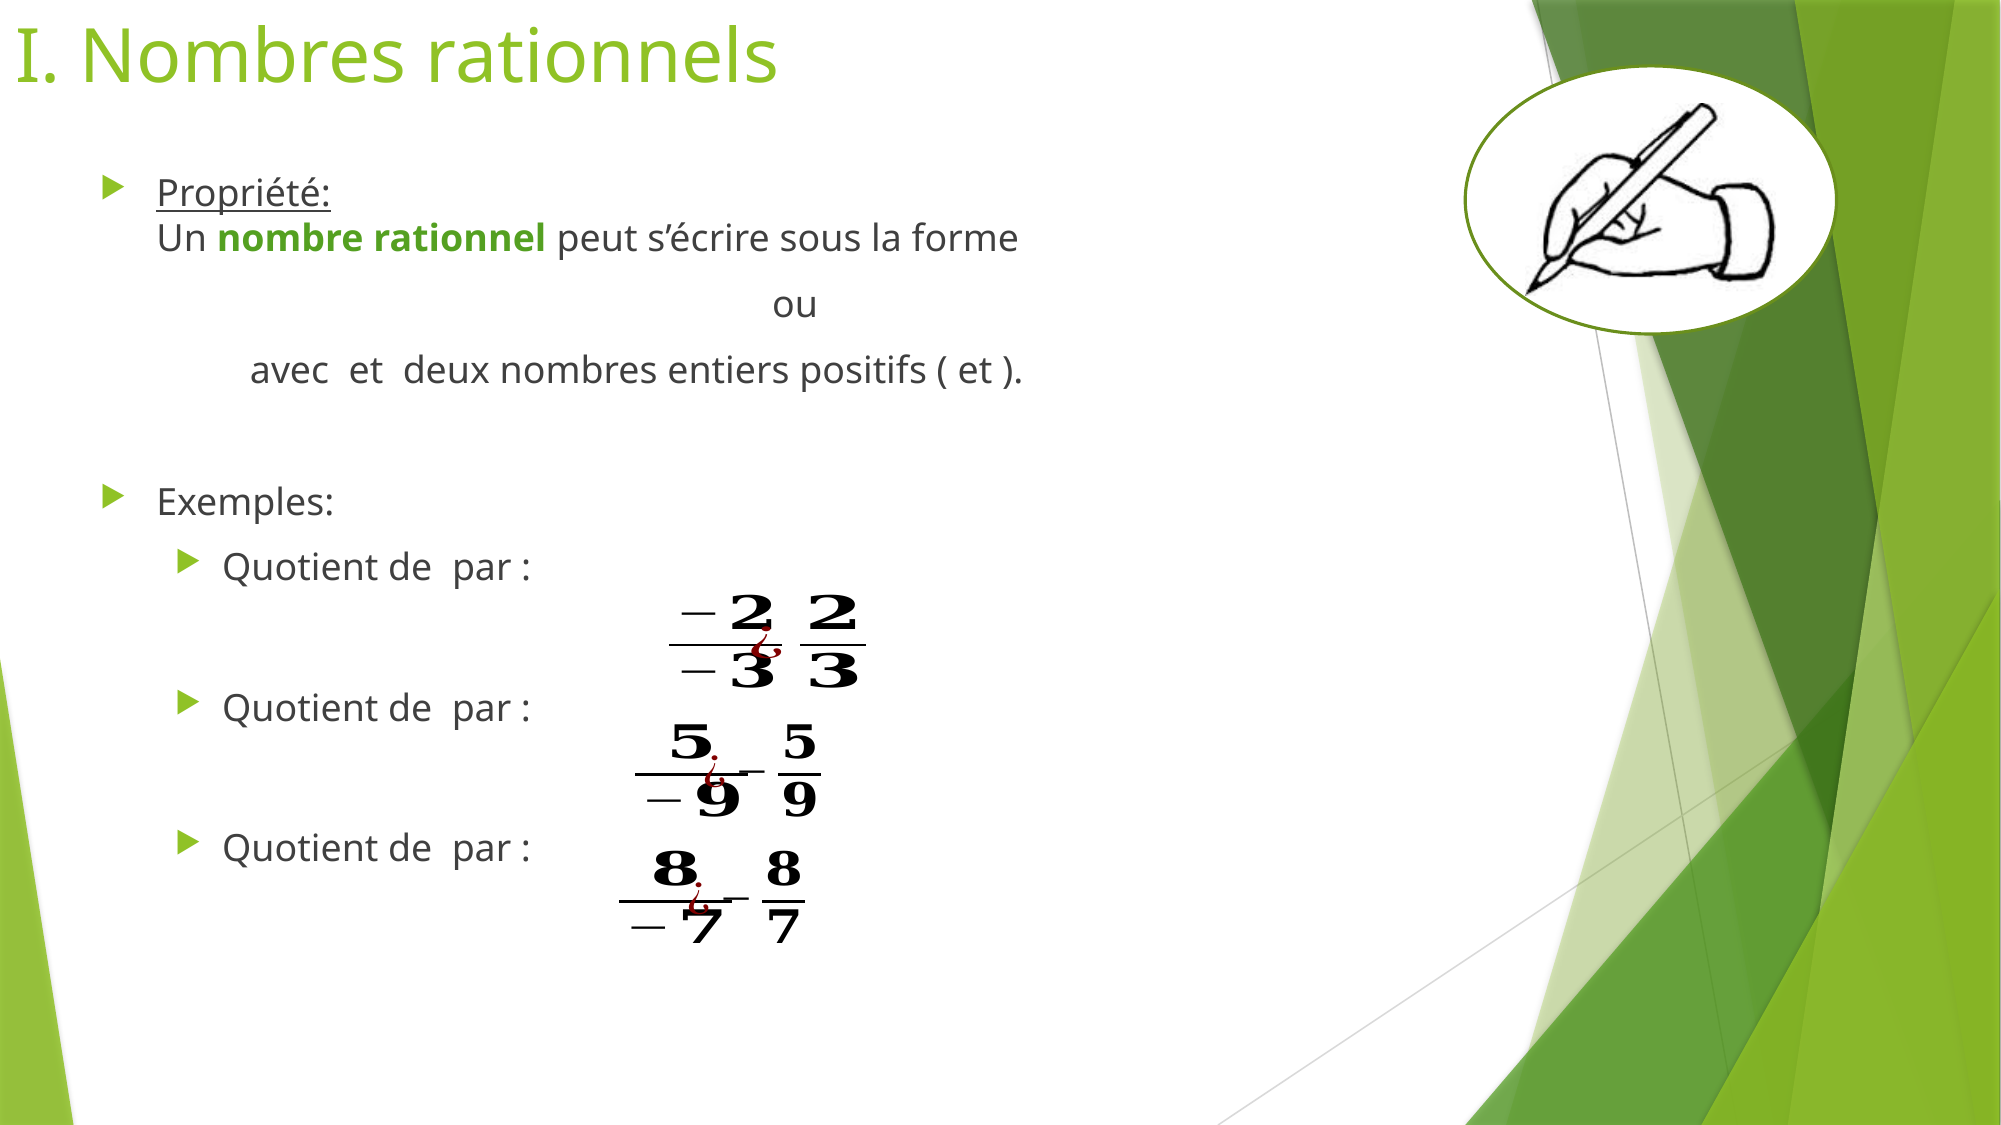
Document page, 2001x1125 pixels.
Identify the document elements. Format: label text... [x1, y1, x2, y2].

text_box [1464, 65, 1838, 335]
title I. Nombres rationnels [0, 0, 1411, 217]
